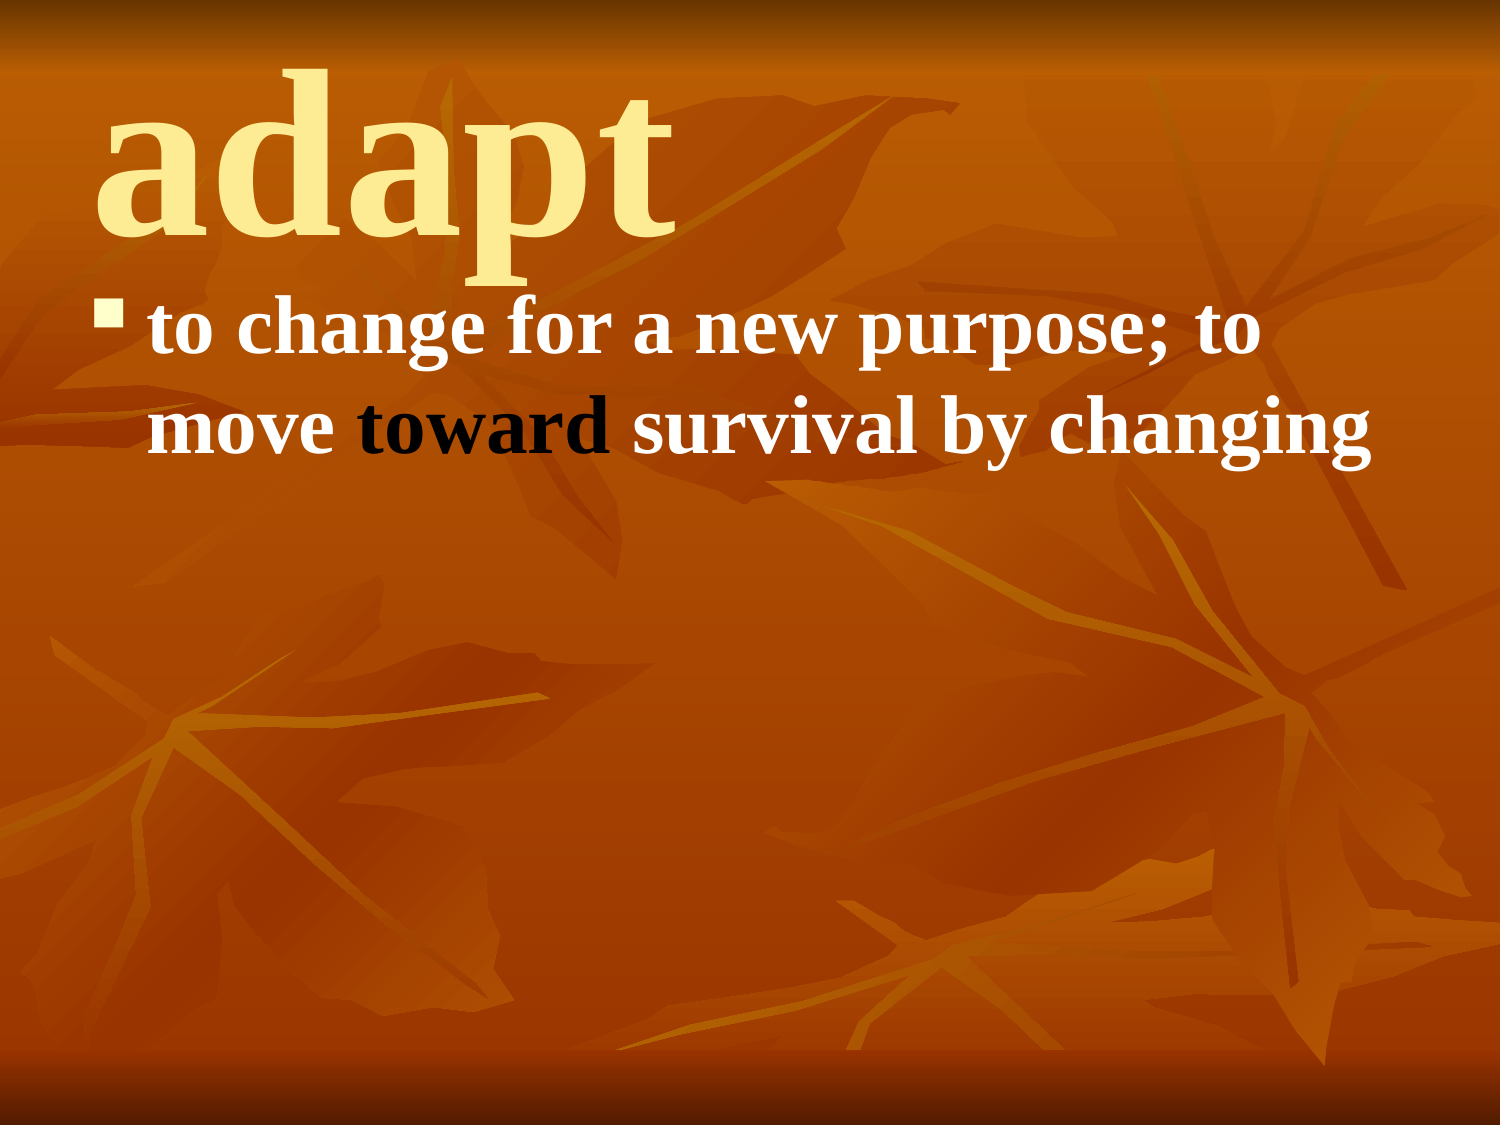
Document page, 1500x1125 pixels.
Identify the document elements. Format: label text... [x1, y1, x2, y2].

title adapt [75, 45, 1425, 234]
list to change for a new purpose; to move toward survival by changing [75, 262, 1425, 1006]
